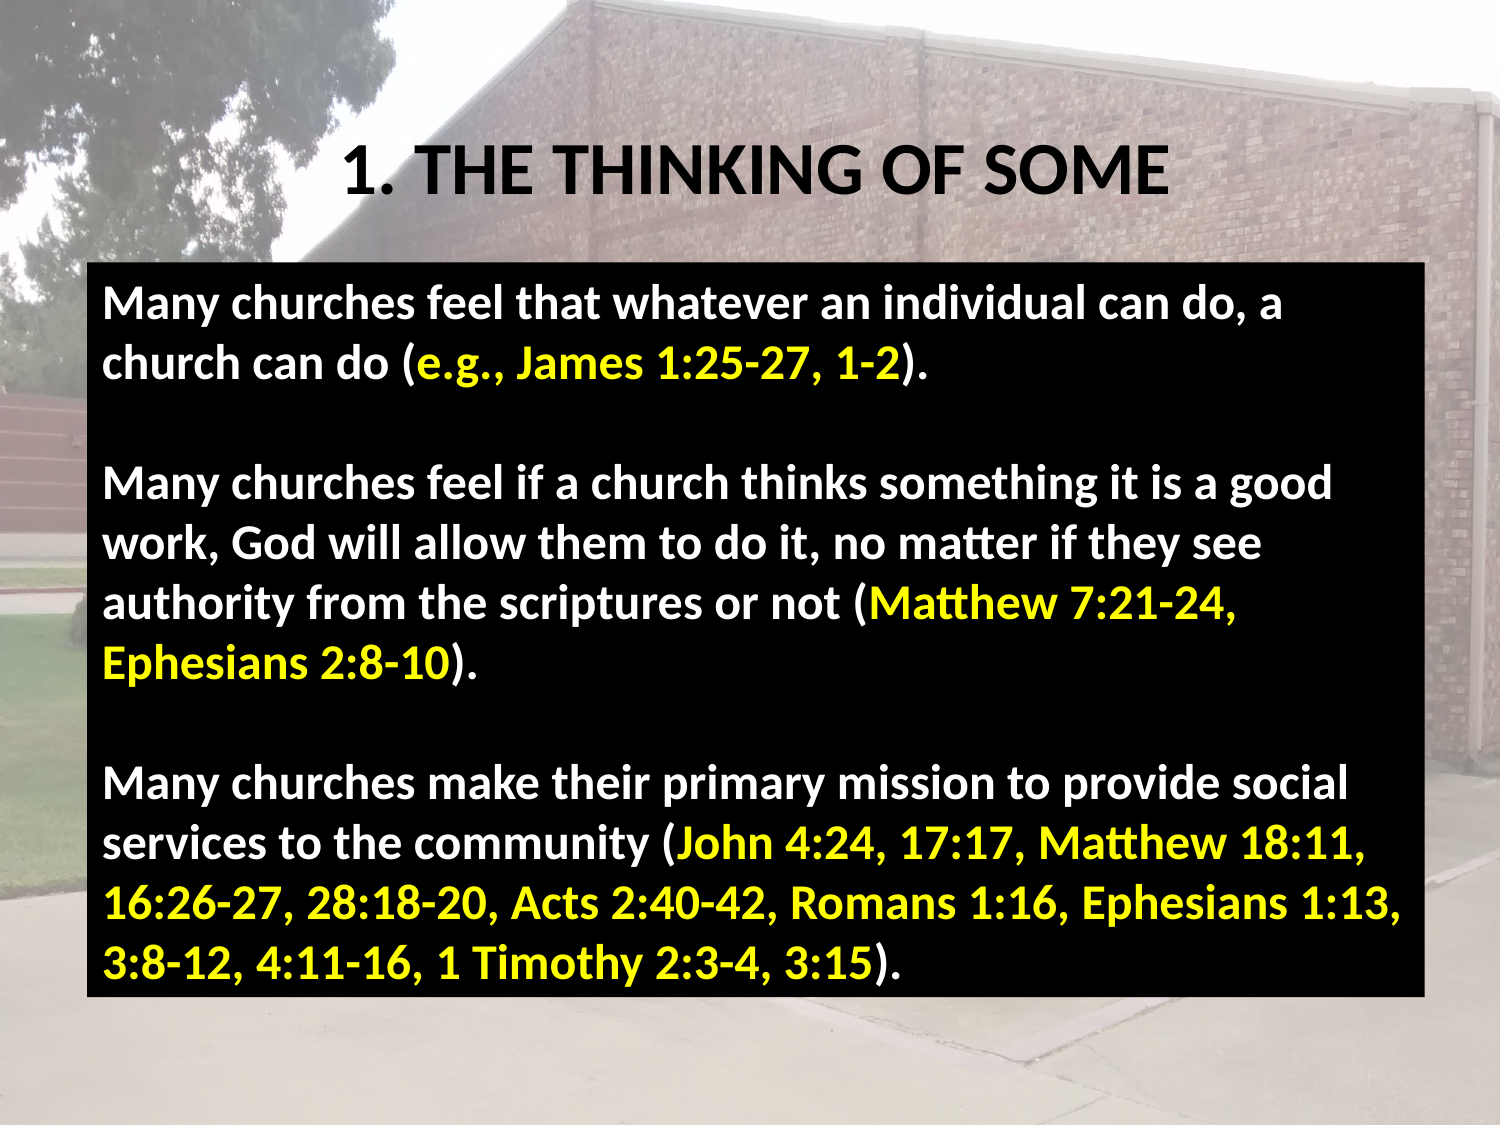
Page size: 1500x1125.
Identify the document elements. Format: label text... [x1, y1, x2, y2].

text_box Many churches feel that whatever an individual can do, a church can do (e.g., James 1:25-27, 1-2). Many churches feel if a church thinks something it is a good work, God will allow them to do it, no matter if they see authority from the scriptures or not (Matthew 7:21-24, Ephesians 2:8-10). Many churches make their primary mission to provide social services to the community (John 4:24, 17:17, Matthew 18:11, 16:26-27, 28:18-20, Acts 2:40-42, Romans 1:16, Ephesians 1:13, 3:8-12, 4:11-16, 1 Timothy 2:3-4, 3:15). [87, 262, 1425, 998]
text_box 1. THE THINKING OF SOME [5, 112, 1500, 218]
